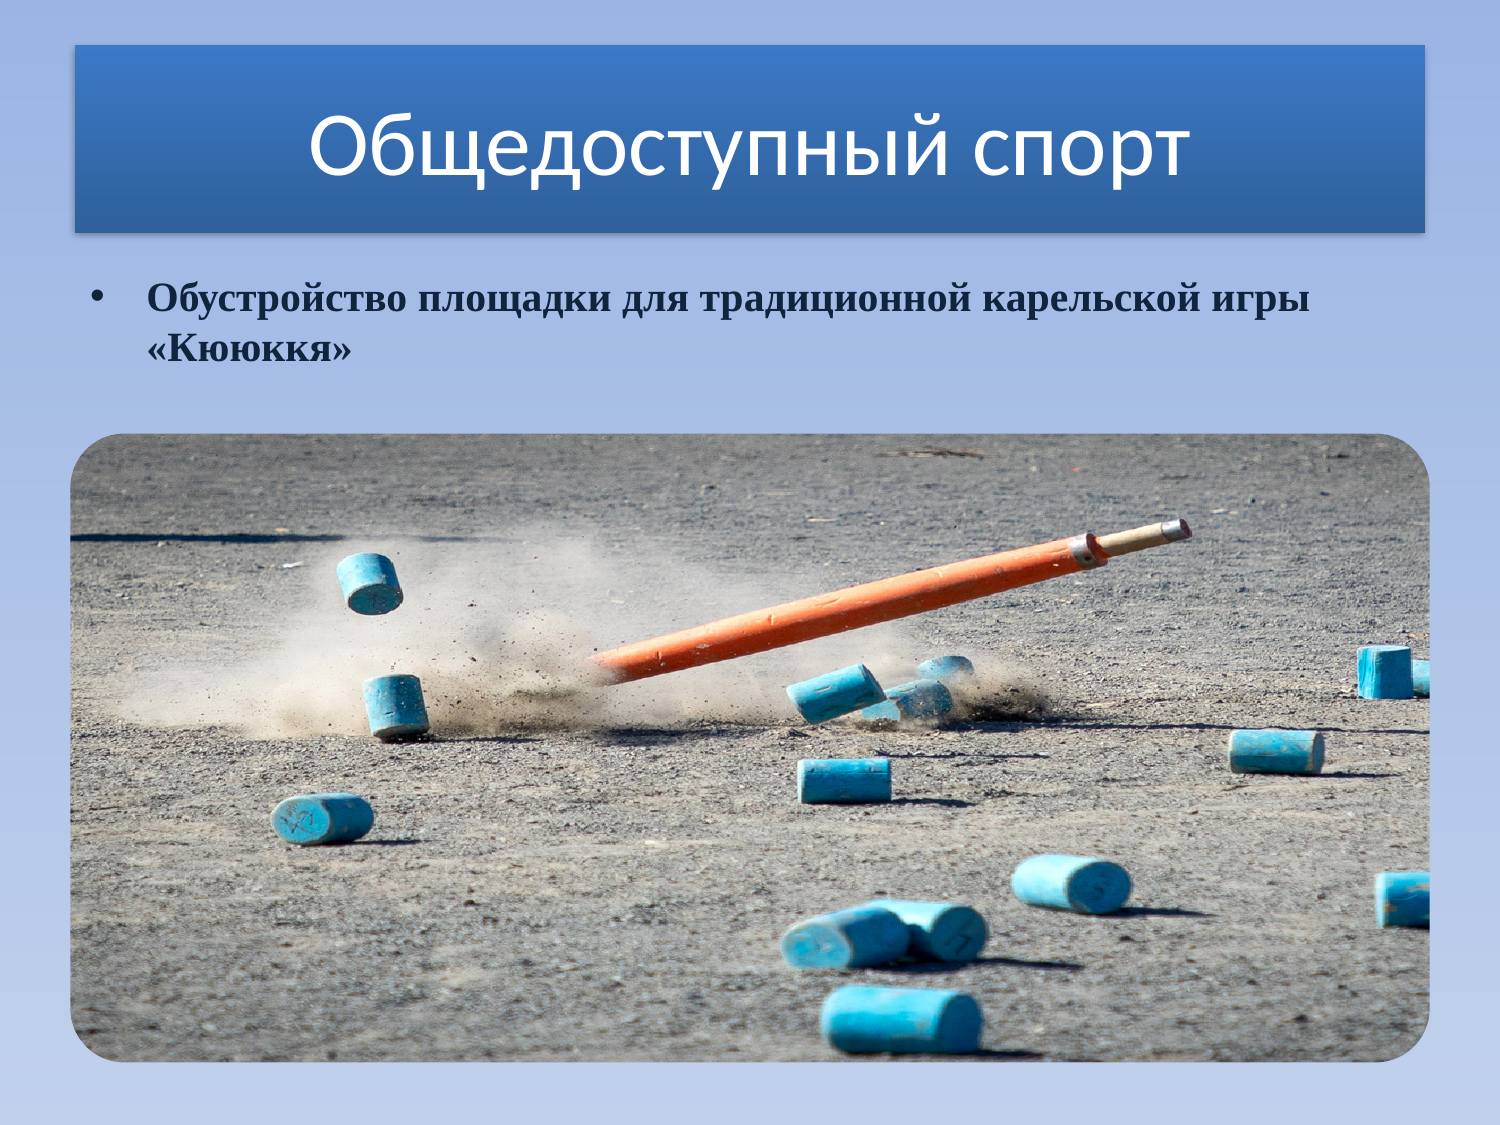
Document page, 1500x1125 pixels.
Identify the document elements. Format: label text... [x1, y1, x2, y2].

picture [70, 433, 1430, 1063]
list Обустройство площадки для традиционной карельской игры «Кююккя» [75, 262, 1425, 431]
title Общедоступный спорт [75, 45, 1425, 233]
